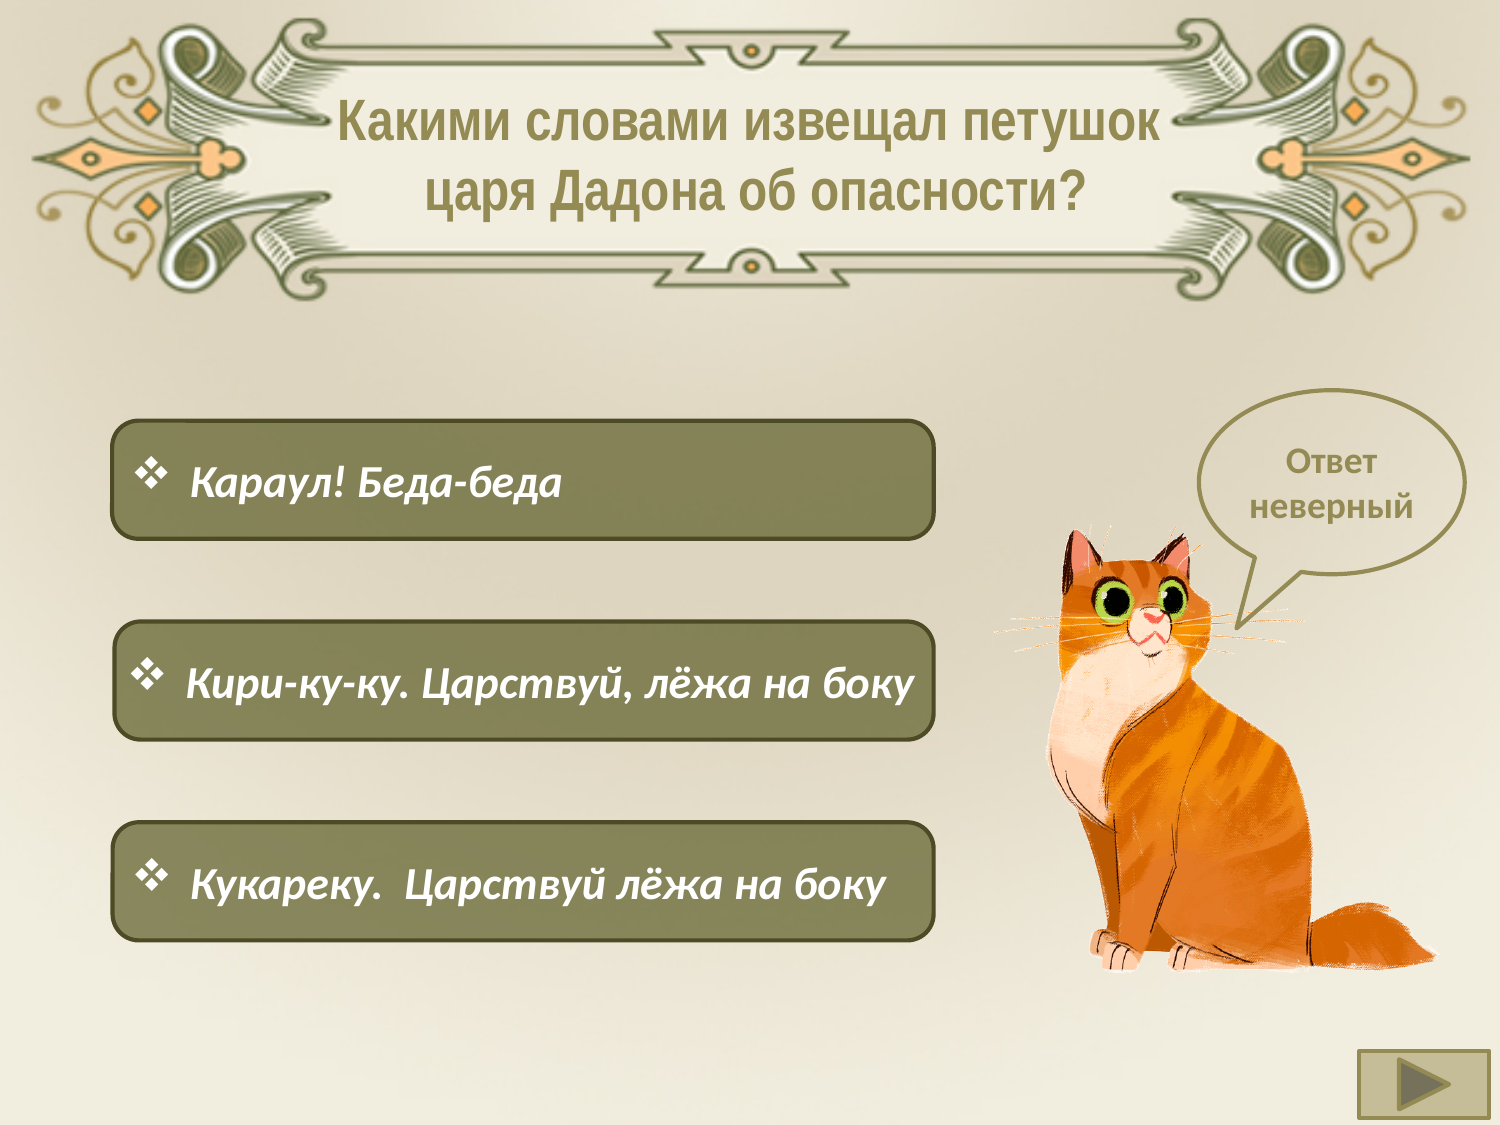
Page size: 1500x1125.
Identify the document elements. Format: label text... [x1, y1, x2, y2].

text_box [1357, 1049, 1491, 1120]
text_box [112, 715, 936, 742]
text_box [1198, 389, 1465, 575]
text_box Караул! Беда-беда [116, 444, 898, 515]
text_box Какими словами извещал петушок царя Дадона об опасности? [242, 75, 1270, 230]
picture [0, 0, 1500, 1125]
text_box Кукареку. Царствуй лёжа на боку [116, 846, 934, 916]
text_box [109, 418, 936, 541]
text_box [112, 619, 936, 645]
text_box [110, 820, 936, 943]
text_box Кири-ку-ку. Царствуй, лёжа на боку [112, 645, 964, 715]
